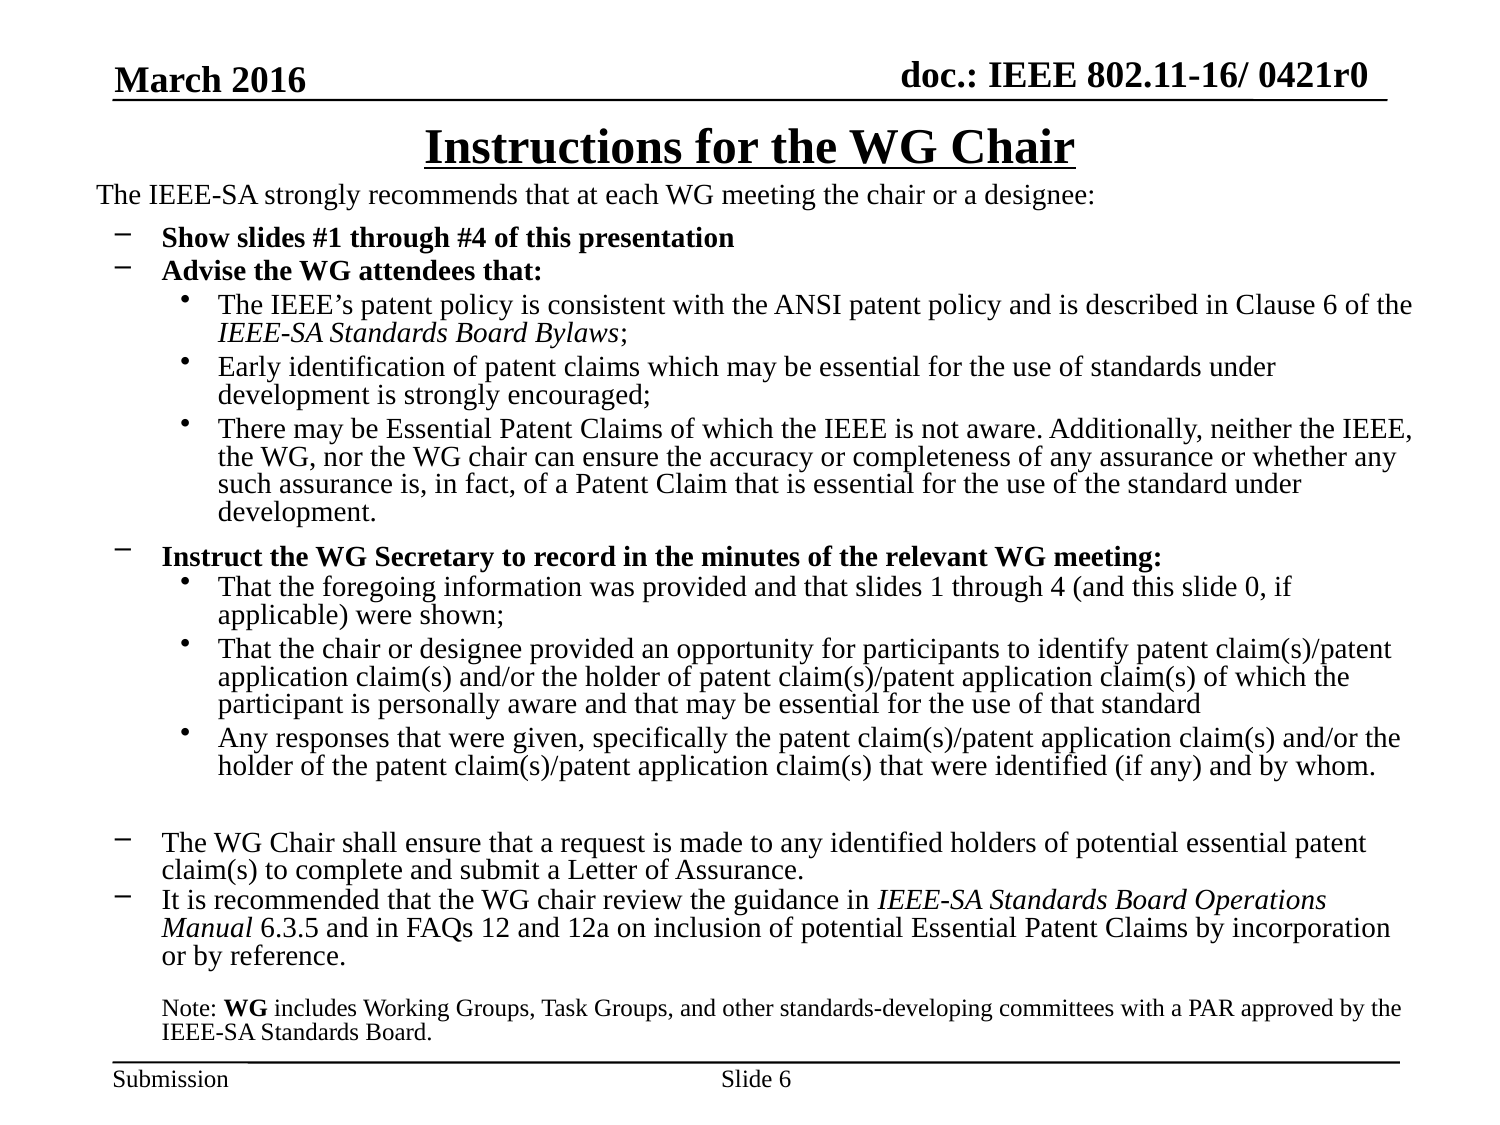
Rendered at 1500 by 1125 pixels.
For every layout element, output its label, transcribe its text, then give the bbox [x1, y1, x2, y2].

slide_number Slide 6 [712, 1061, 800, 1093]
list The IEEE-SA strongly recommends that at each WG meeting the chair or a designee: Show slides #1 through #4 of this presentation Advise the WG attendees that: The IEEE’s patent policy is consistent with the ANSI patent policy and is described in Clause 6 of the IEEE-SA Standards Board Bylaws; Early identification of patent claims which may be essential for the use of standards under development is strongly encouraged; There may be Essential Patent Claims of which the IEEE is not aware. Additionally, neither the IEEE, the WG, nor the WG chair can ensure the accuracy or completeness of any assurance or whether any such assurance is, in fact, of a Patent Claim that is essential for the use of the standard under development. Instruct the WG Secretary to record in the minutes of the relevant WG meeting: That the foregoing information was provided and that slides 1 through 4 (and this slide 0, if applicable) were shown; That the chair or designee provided an opportunity for participants to identify patent claim(s)/patent application claim(s) and/or the holder of patent claim(s)/patent application claim(s) of which the participant is personally aware and that may be essential for the use of that standard Any responses that were given, specifically the patent claim(s)/patent application claim(s) and/or the holder of the patent claim(s)/patent application claim(s) that were identified (if any) and by whom. The WG Chair shall ensure that a request is made to any identified holders of potential essential patent claim(s) to complete and submit a Letter of Assurance. It is recommended that the WG chair review the guidance in IEEE-SA Standards Board Operations Manual 6.3.5 and in FAQs 12 and 12a on inclusion of potential Essential Patent Claims by incorporation or by reference. Note: WG includes Working Groups, Task Groups, and other standards-developing committees with a PAR approved by the IEEE-SA Standards Board. [24, 174, 1438, 975]
title Instructions for the WG Chair [112, 112, 1388, 174]
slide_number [114, 54, 309, 101]
